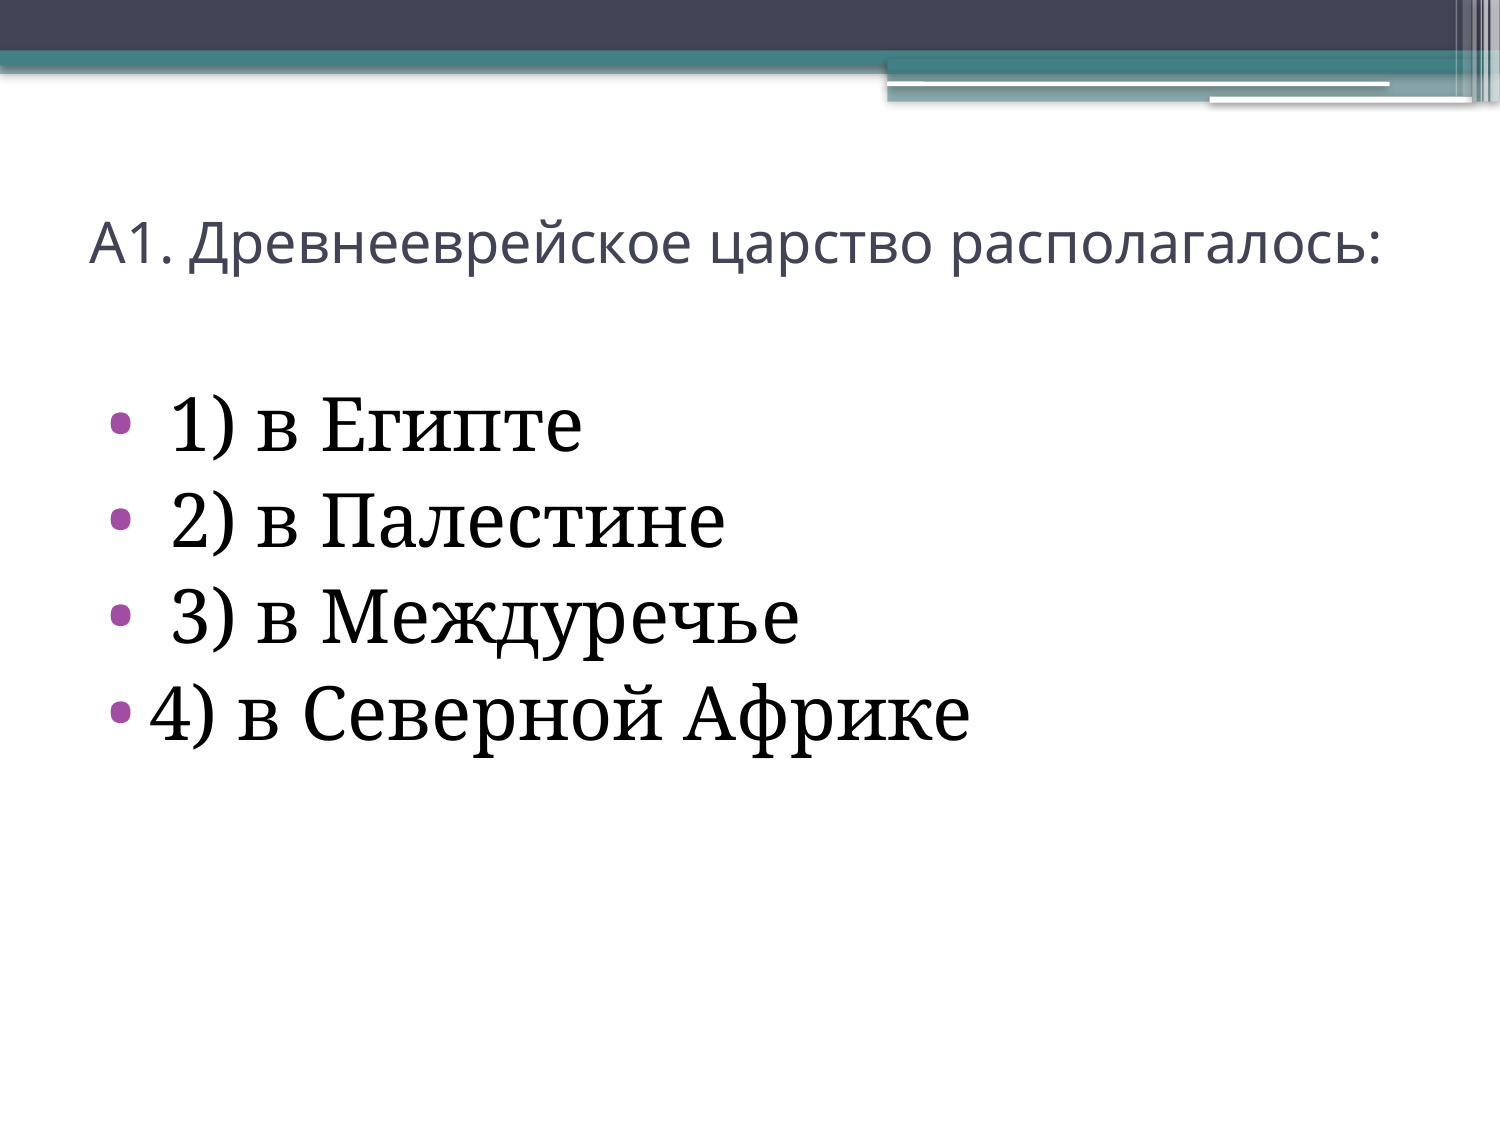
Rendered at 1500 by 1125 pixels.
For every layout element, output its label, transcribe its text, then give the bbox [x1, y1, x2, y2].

list 1) в Египте 2) в Палестине 3) в Междуречье 4) в Северной Африке [75, 368, 1425, 1079]
title А1. Древнееврейское царство располагалось: [75, 187, 1425, 363]
